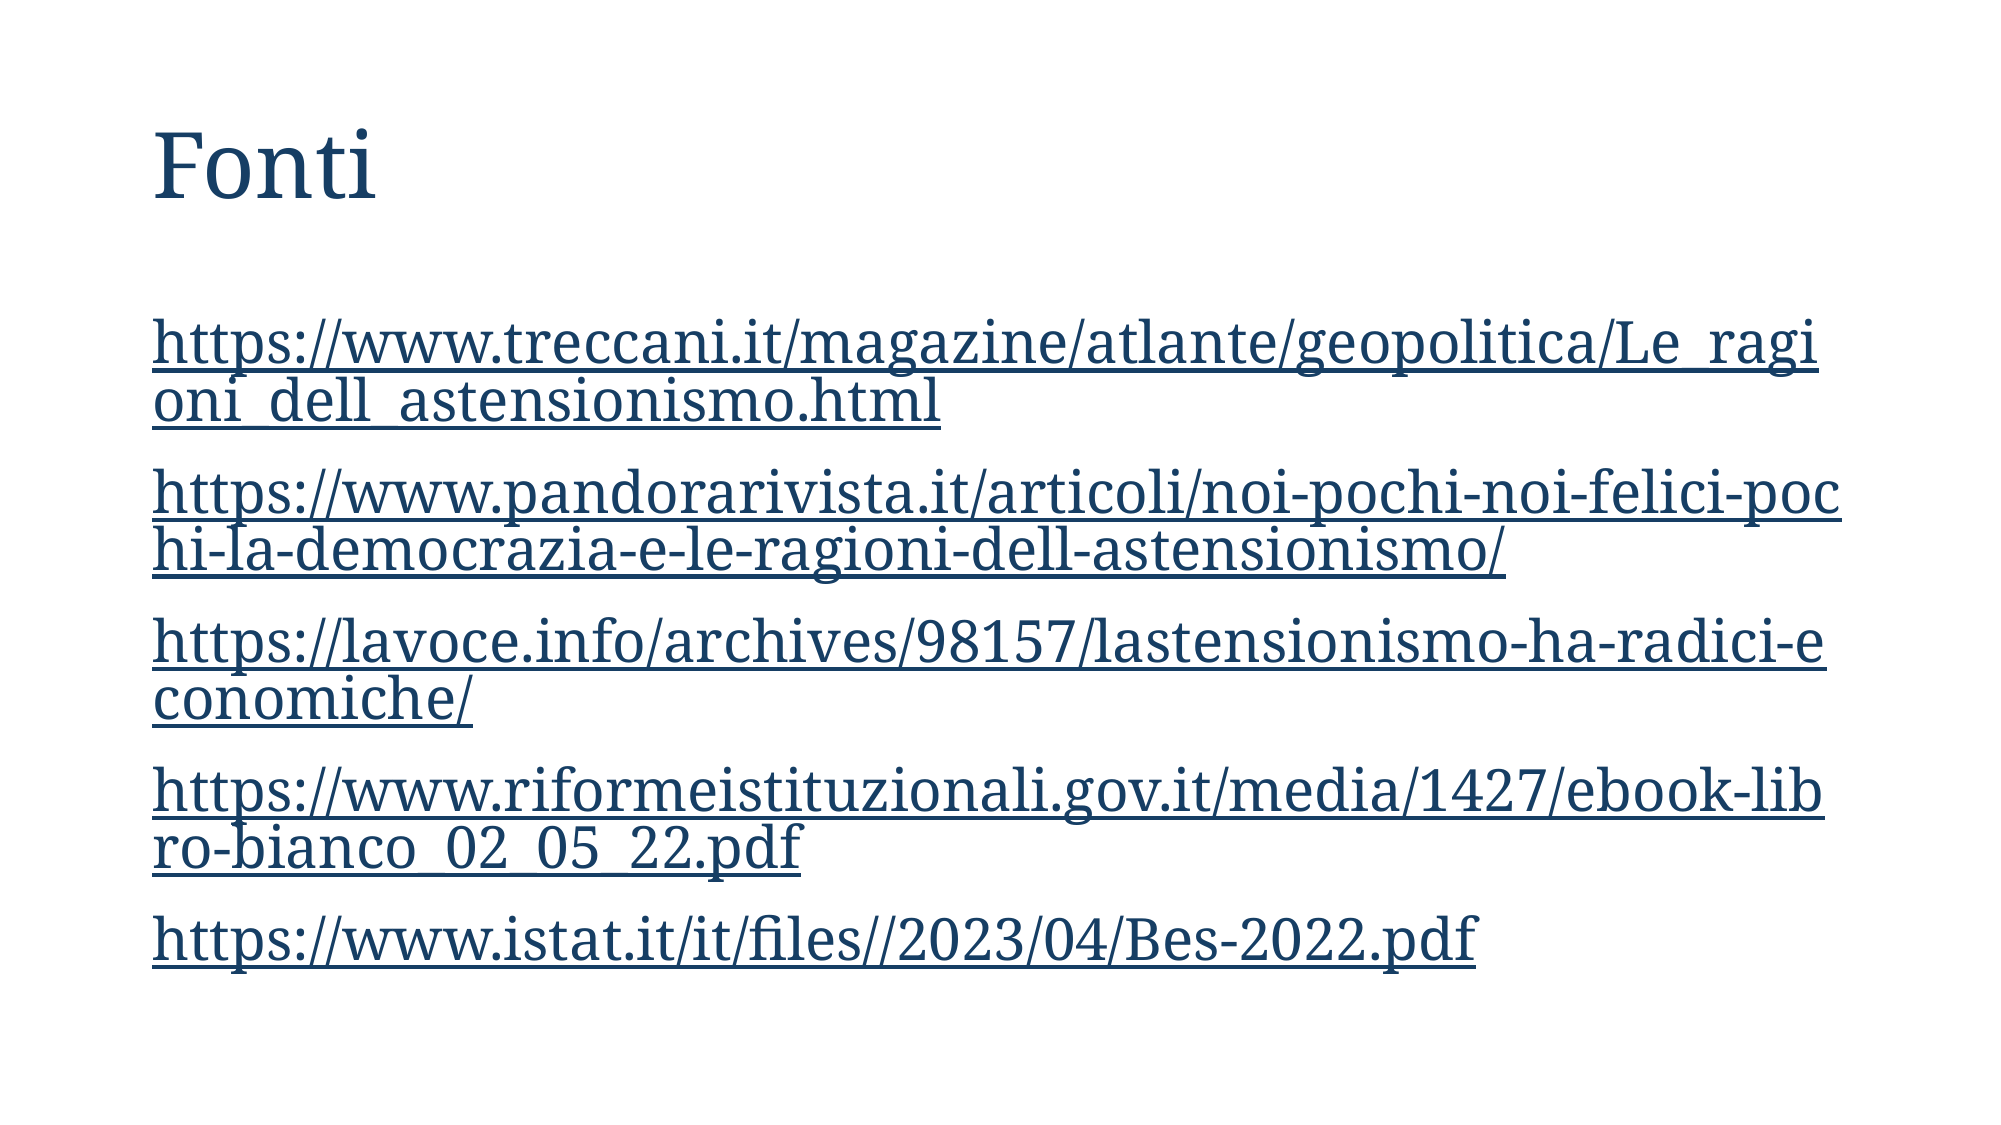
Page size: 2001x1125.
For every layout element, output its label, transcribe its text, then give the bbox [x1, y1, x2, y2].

title Fonti [137, 59, 1863, 278]
list https://www.treccani.it/magazine/atlante/geopolitica/Le_ragioni_dell_astensionismo.html https://www.pandorarivista.it/articoli/noi-pochi-noi-felici-pochi-la-democrazia-e-le-ragioni-dell-astensionismo/ https://lavoce.info/archives/98157/lastensionismo-ha-radici-economiche/ https://www.riformeistituzionali.gov.it/media/1427/ebook-libro-bianco_02_05_22.pdf https://www.istat.it/it/files//2023/04/Bes-2022.pdf [137, 299, 1863, 1014]
